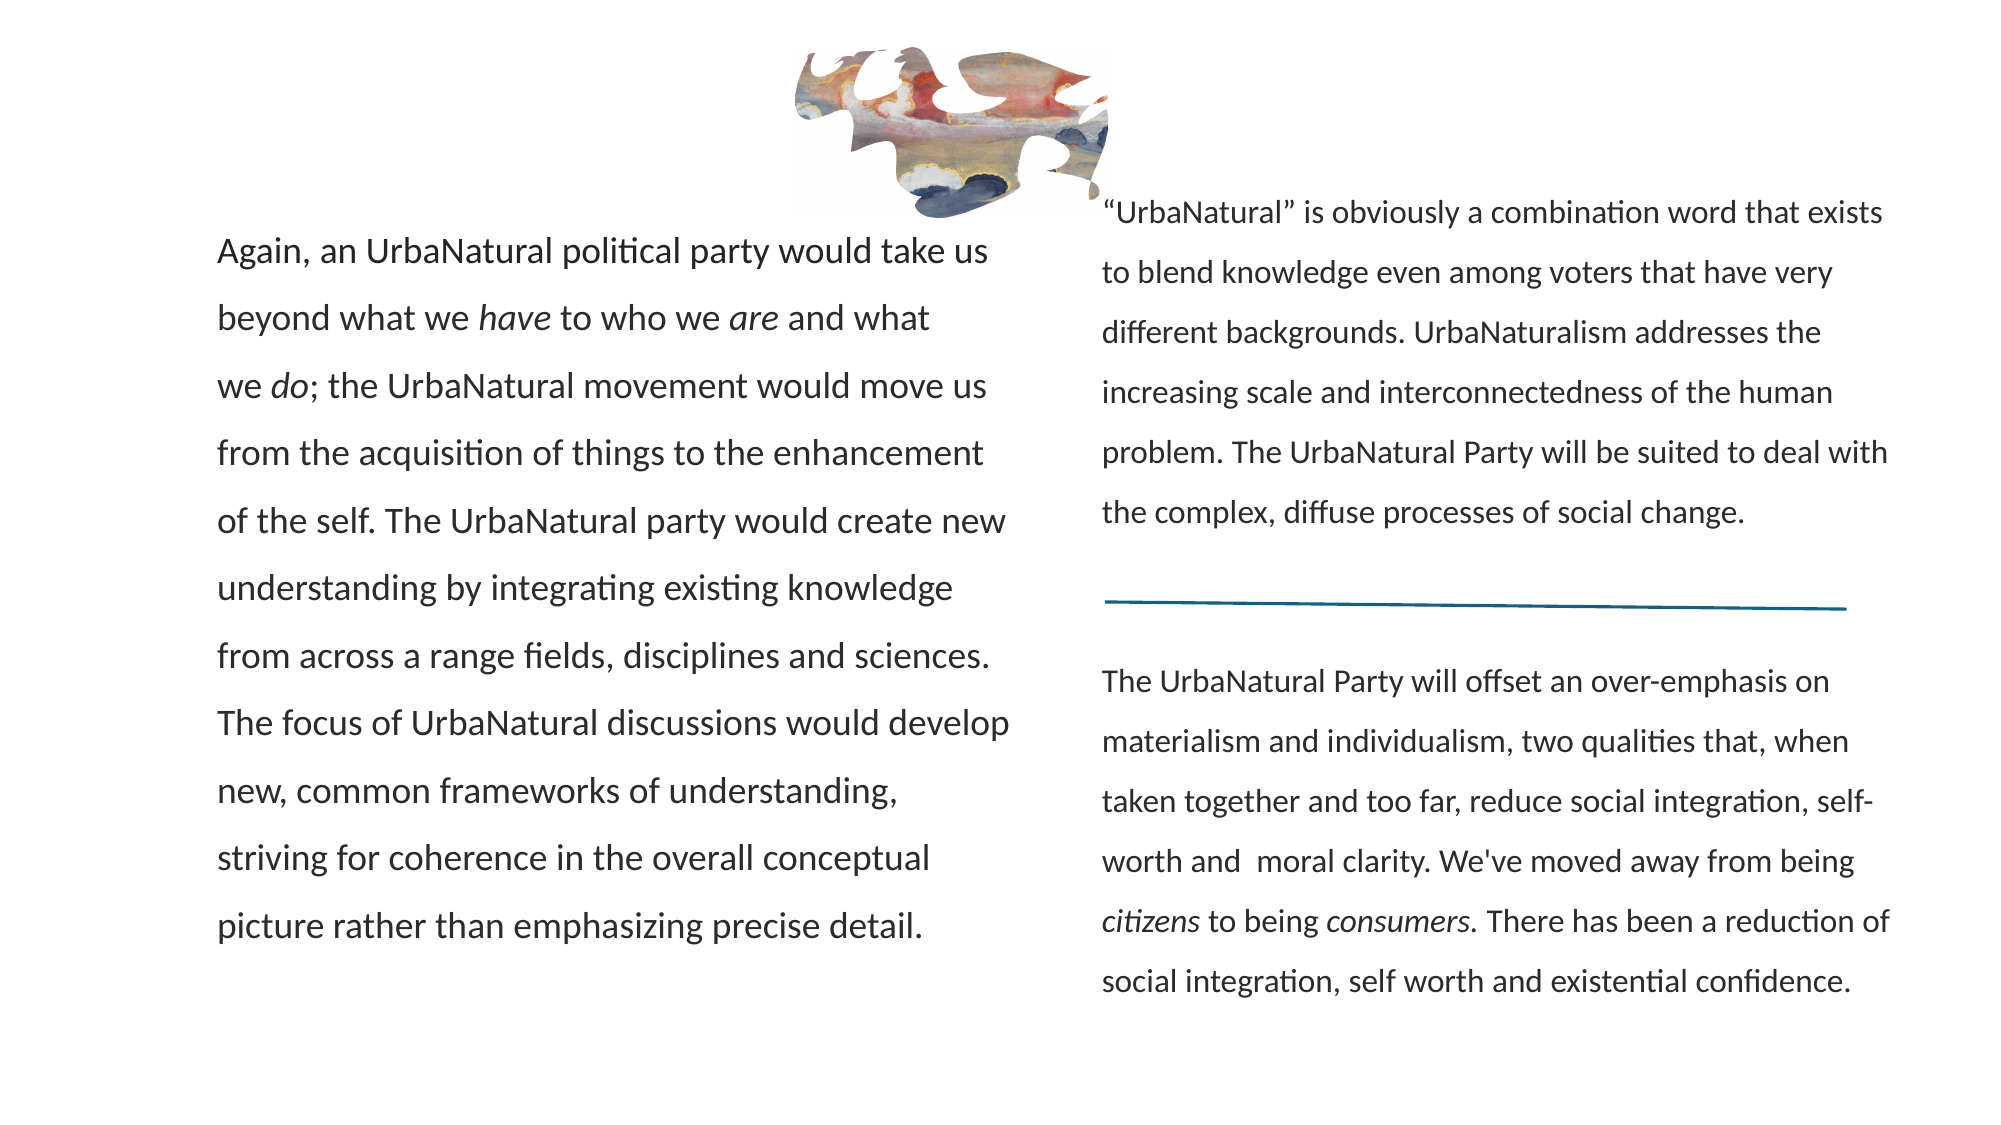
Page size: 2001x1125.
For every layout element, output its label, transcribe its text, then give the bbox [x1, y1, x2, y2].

text_box Again, an UrbaNatural political party would take us beyond what we have to who we are and what we do; the UrbaNatural movement would move us from the acquisition of things to the enhancement of the self. The UrbaNatural party would create new understanding by integrating existing knowledge from across a range fields, disciplines and sciences. The focus of UrbaNatural discussions would develop new, common frameworks of understanding, striving for coherence in the overall conceptual picture rather than emphasizing precise detail. [202, 195, 1026, 954]
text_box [1104, 601, 1848, 610]
text_box “UrbaNatural” is obviously a combination word that exists to blend knowledge even among voters that have very different backgrounds. UrbaNaturalism addresses the increasing scale and interconnectedness of the human problem. The UrbaNatural Party will be suited to deal with the complex, diffuse processes of social change. The UrbaNatural Party will offset an over-emphasis on materialism and individualism, two qualities that, when taken together and too far, reduce social integration, self-worth and moral clarity. We've moved away from being citizens to being consumers. There has been a reduction of social integration, self worth and existential confidence. [1087, 163, 1911, 1077]
picture [795, 46, 1108, 219]
